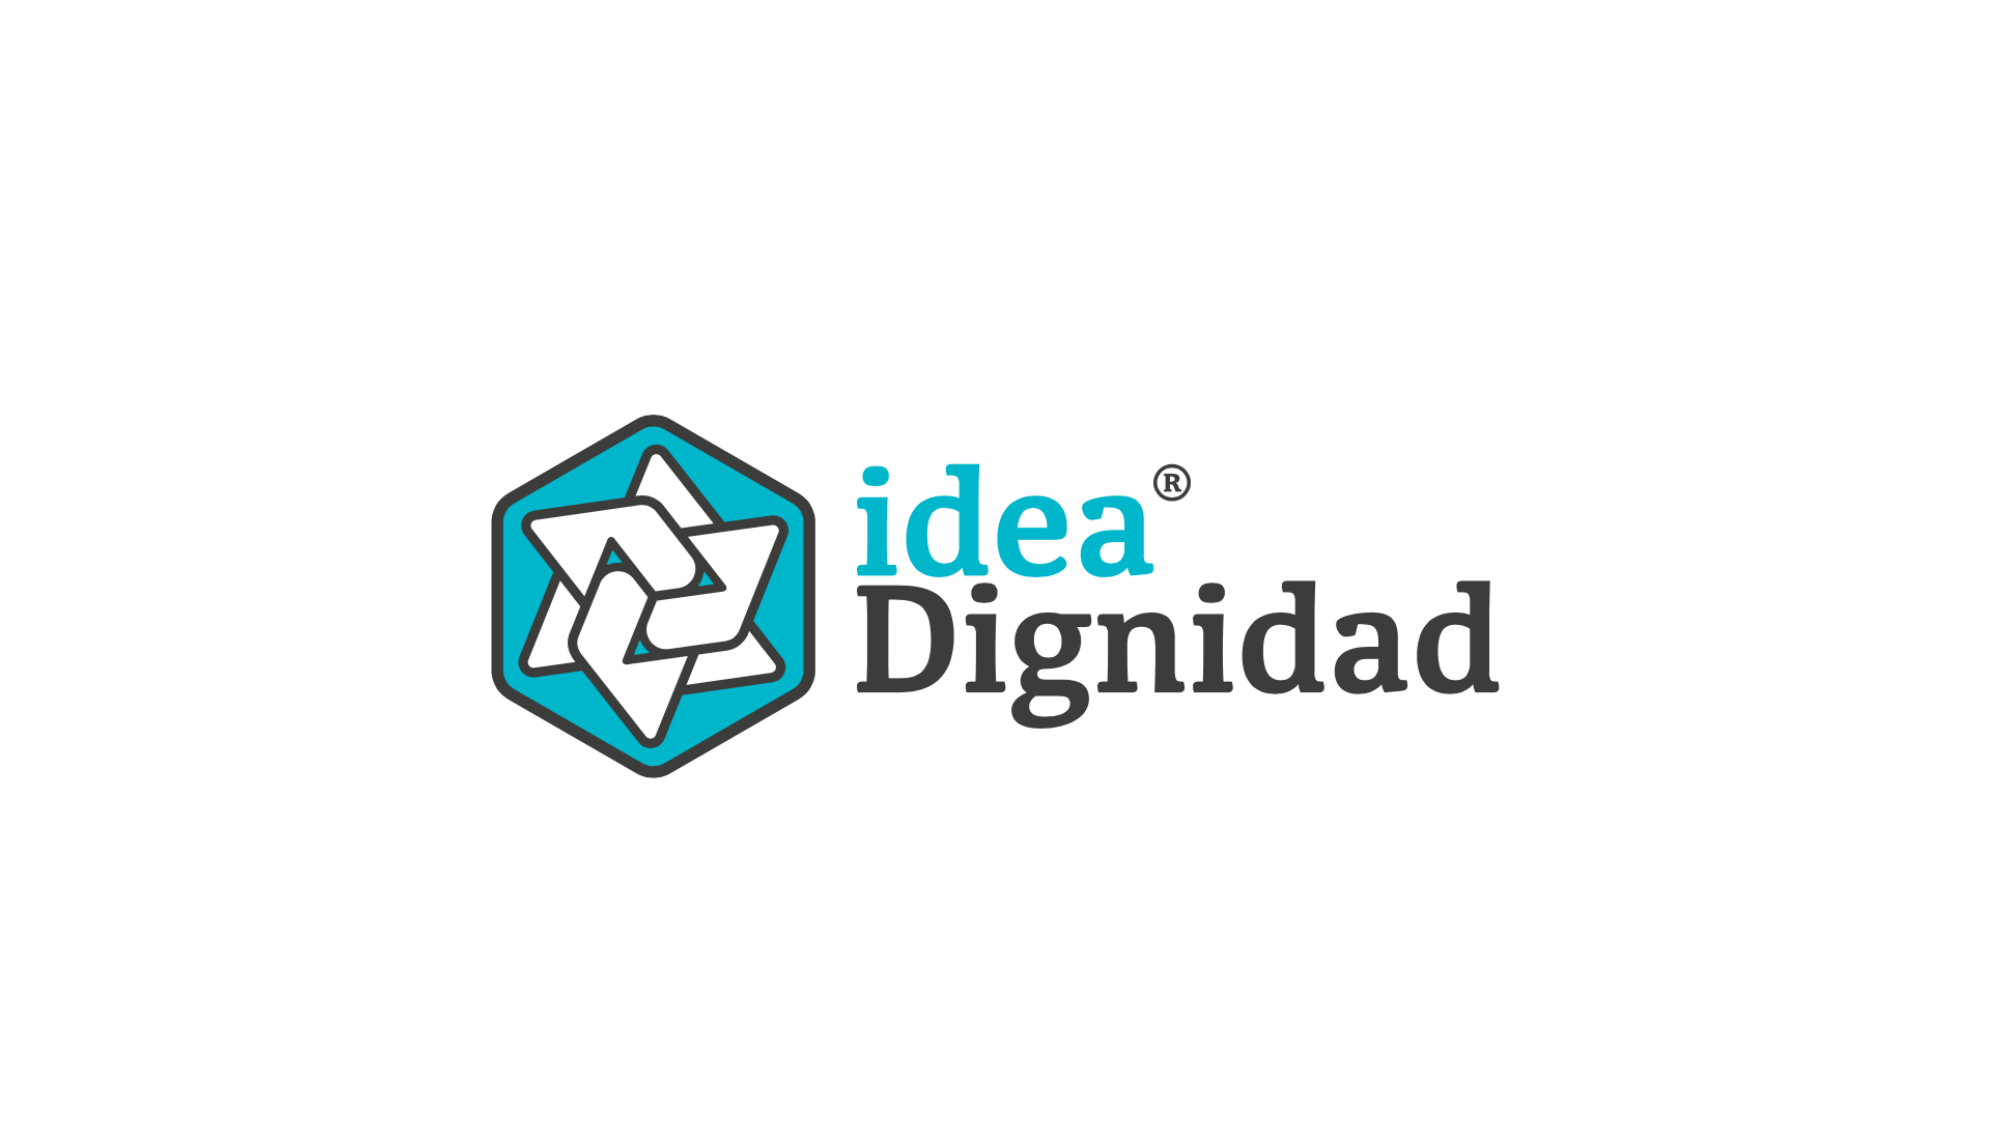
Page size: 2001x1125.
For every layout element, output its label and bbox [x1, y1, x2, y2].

picture [331, 384, 1567, 819]
